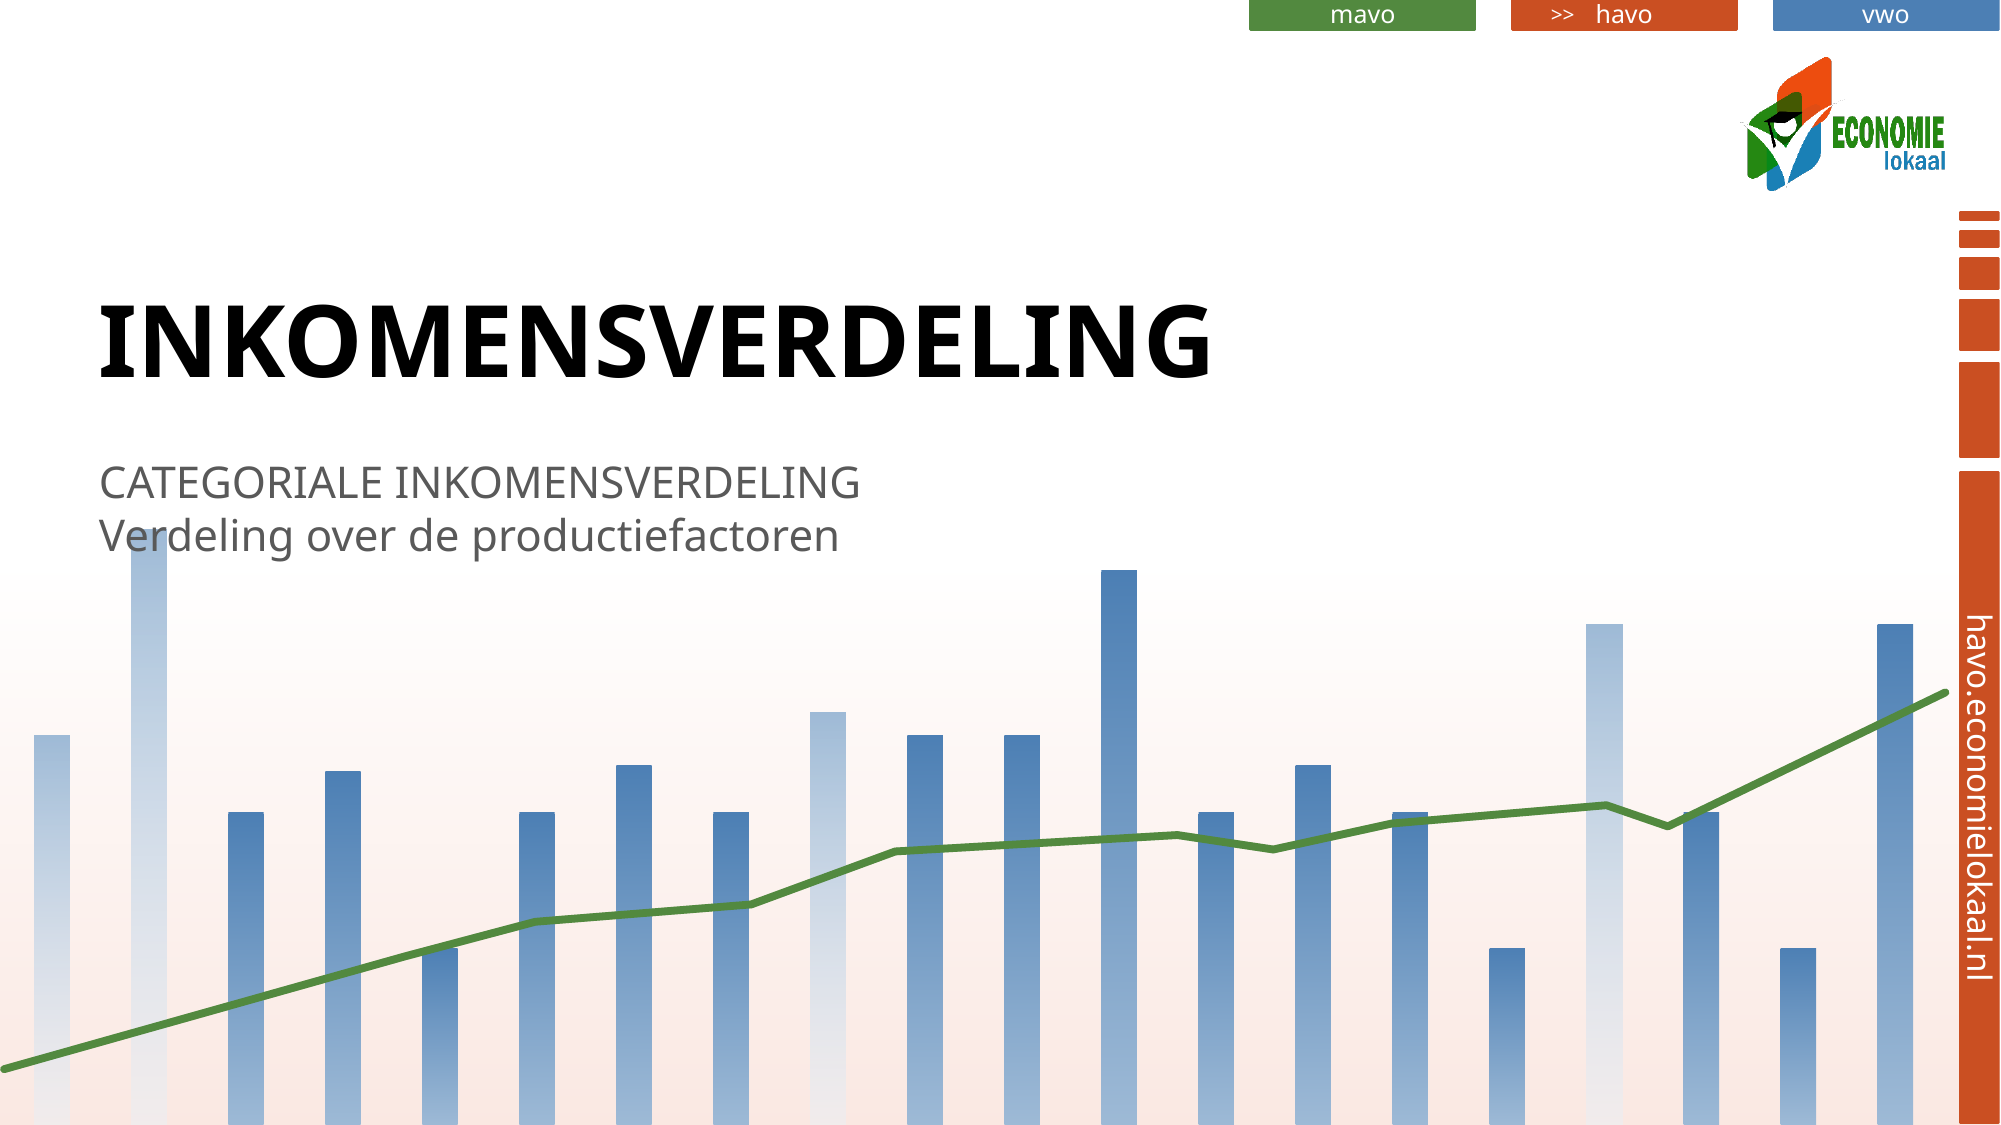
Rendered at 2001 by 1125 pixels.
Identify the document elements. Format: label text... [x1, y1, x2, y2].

picture [1739, 57, 1946, 191]
subtitle CATEGORIALE INKOMENSVERDELING Verdeling over de productiefactoren [83, 447, 1472, 768]
title inkomensverdeling [83, 66, 1601, 405]
